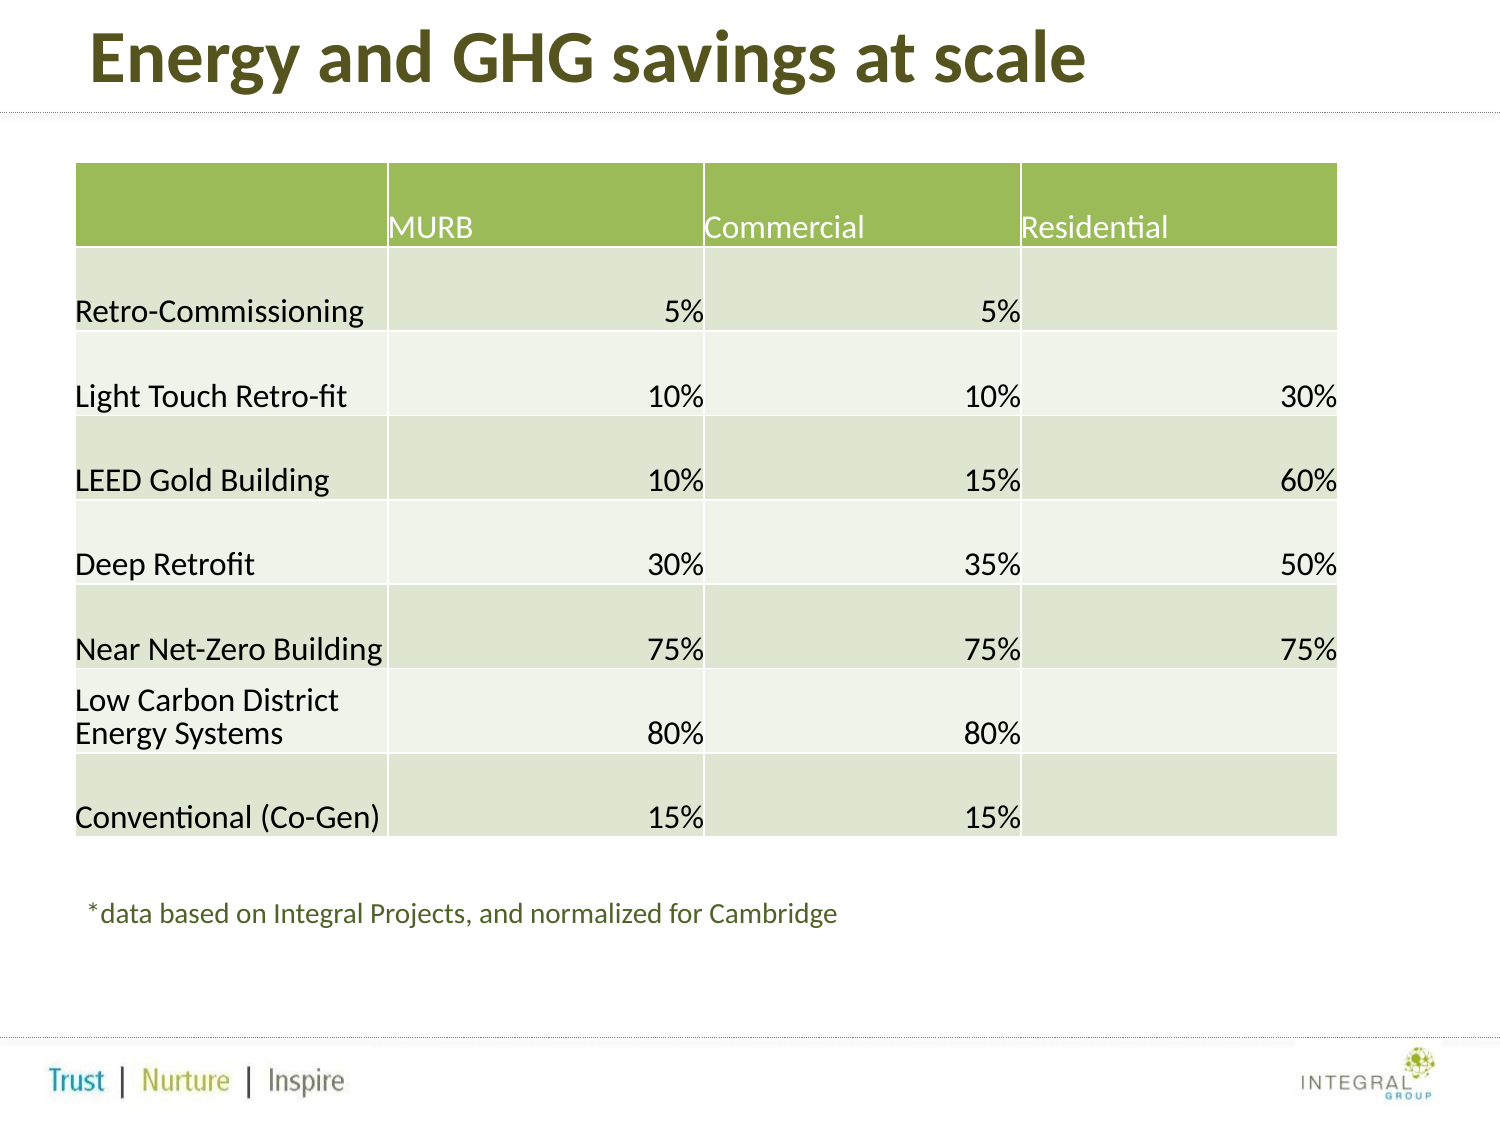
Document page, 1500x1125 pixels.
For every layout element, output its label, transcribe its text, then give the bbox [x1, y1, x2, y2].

table_cell Deep Retrofit [76, 501, 387, 583]
table_cell 10% [389, 332, 703, 415]
picture [0, 1046, 371, 1116]
table_cell 60% [1022, 416, 1337, 499]
table_cell 75% [1022, 585, 1337, 668]
table_cell Near Net-Zero Building [76, 585, 387, 668]
title Energy and GHG savings at scale [75, 0, 1425, 188]
table_cell 5% [389, 248, 703, 330]
table_cell Conventional (Co-Gen) [76, 754, 387, 836]
table_header Commercial [705, 163, 1020, 246]
table_cell 10% [389, 416, 703, 499]
table_cell Retro-Commissioning [76, 248, 387, 330]
table_cell Light Touch Retro-fit [76, 332, 387, 415]
table_cell 15% [389, 754, 703, 836]
table_cell 15% [705, 754, 1020, 836]
table_cell 75% [389, 585, 703, 668]
table_cell 5% [705, 248, 1020, 330]
table_header MURB [389, 163, 703, 246]
table_cell 10% [705, 332, 1020, 415]
table_cell 80% [705, 669, 1020, 752]
picture [1295, 1039, 1442, 1108]
table_cell 75% [705, 585, 1020, 668]
table_cell 30% [389, 501, 703, 583]
table_cell [1022, 669, 1337, 752]
table_cell [1022, 248, 1337, 330]
list *data based on Integral Projects, and normalized for Cambridge [71, 887, 1422, 988]
table_cell 30% [1022, 332, 1337, 415]
table_header Residential [1022, 163, 1337, 246]
table_cell [1022, 754, 1337, 836]
table_cell Low Carbon District Energy Systems [76, 669, 387, 752]
table_cell 15% [705, 416, 1020, 499]
table_cell 50% [1022, 501, 1337, 583]
table_cell 80% [389, 669, 703, 752]
table_cell LEED Gold Building [76, 416, 387, 499]
table_cell 35% [705, 501, 1020, 583]
table_header [76, 163, 387, 246]
